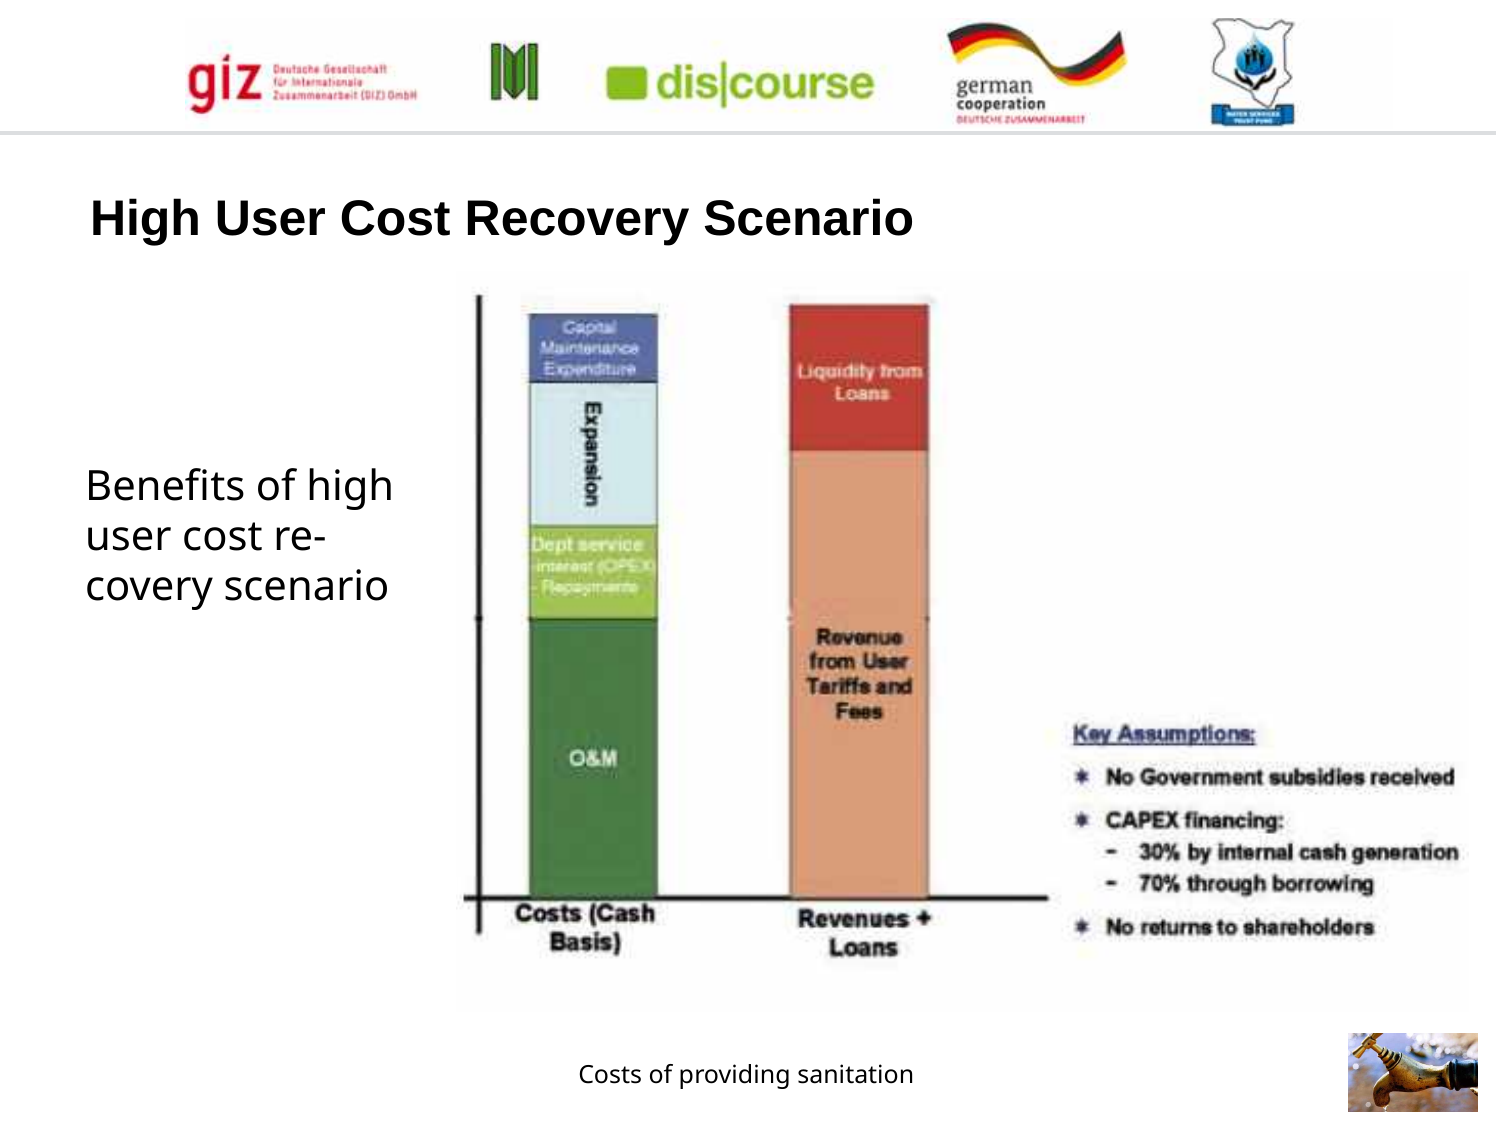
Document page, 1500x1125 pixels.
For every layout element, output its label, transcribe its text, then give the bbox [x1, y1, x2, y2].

text_box Benefits of high user cost re- covery scenario [70, 451, 410, 617]
picture [1348, 1033, 1478, 1112]
list High User Cost Recovery Scenario [75, 178, 1425, 1005]
picture [185, 18, 1393, 129]
picture [456, 271, 1470, 1013]
